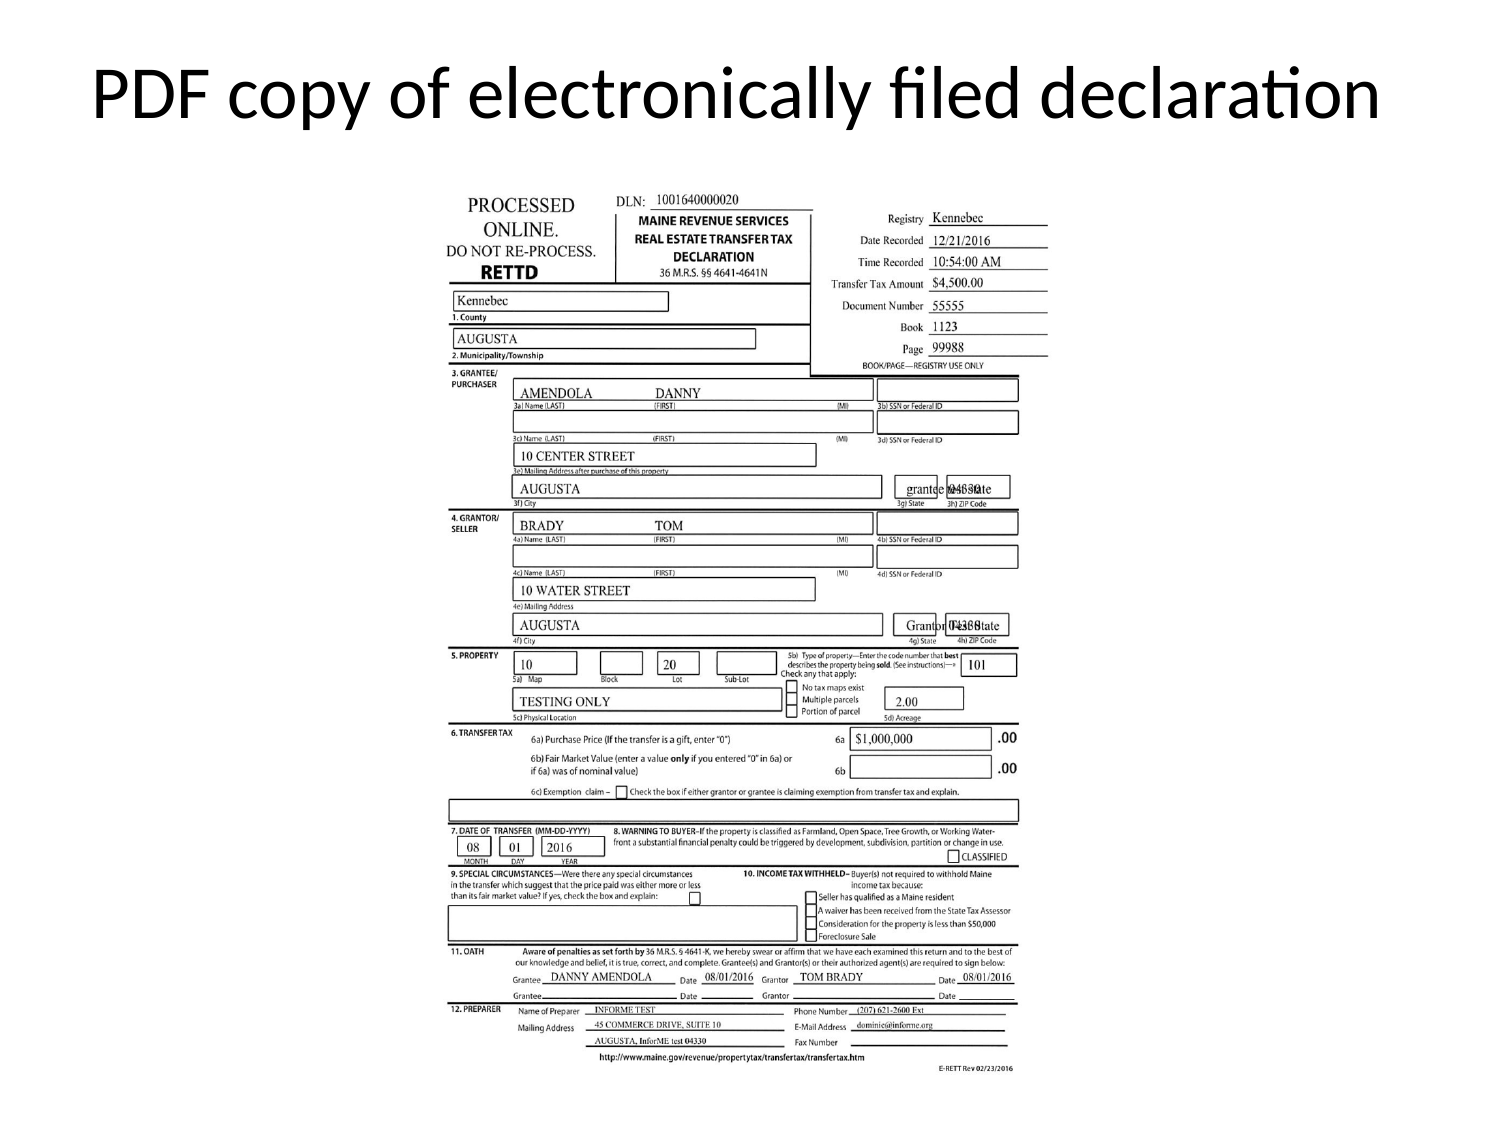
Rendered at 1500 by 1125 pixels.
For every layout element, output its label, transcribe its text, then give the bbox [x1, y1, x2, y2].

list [387, 143, 1076, 1118]
title PDF copy of electronically filed declaration [62, 1, 1413, 175]
